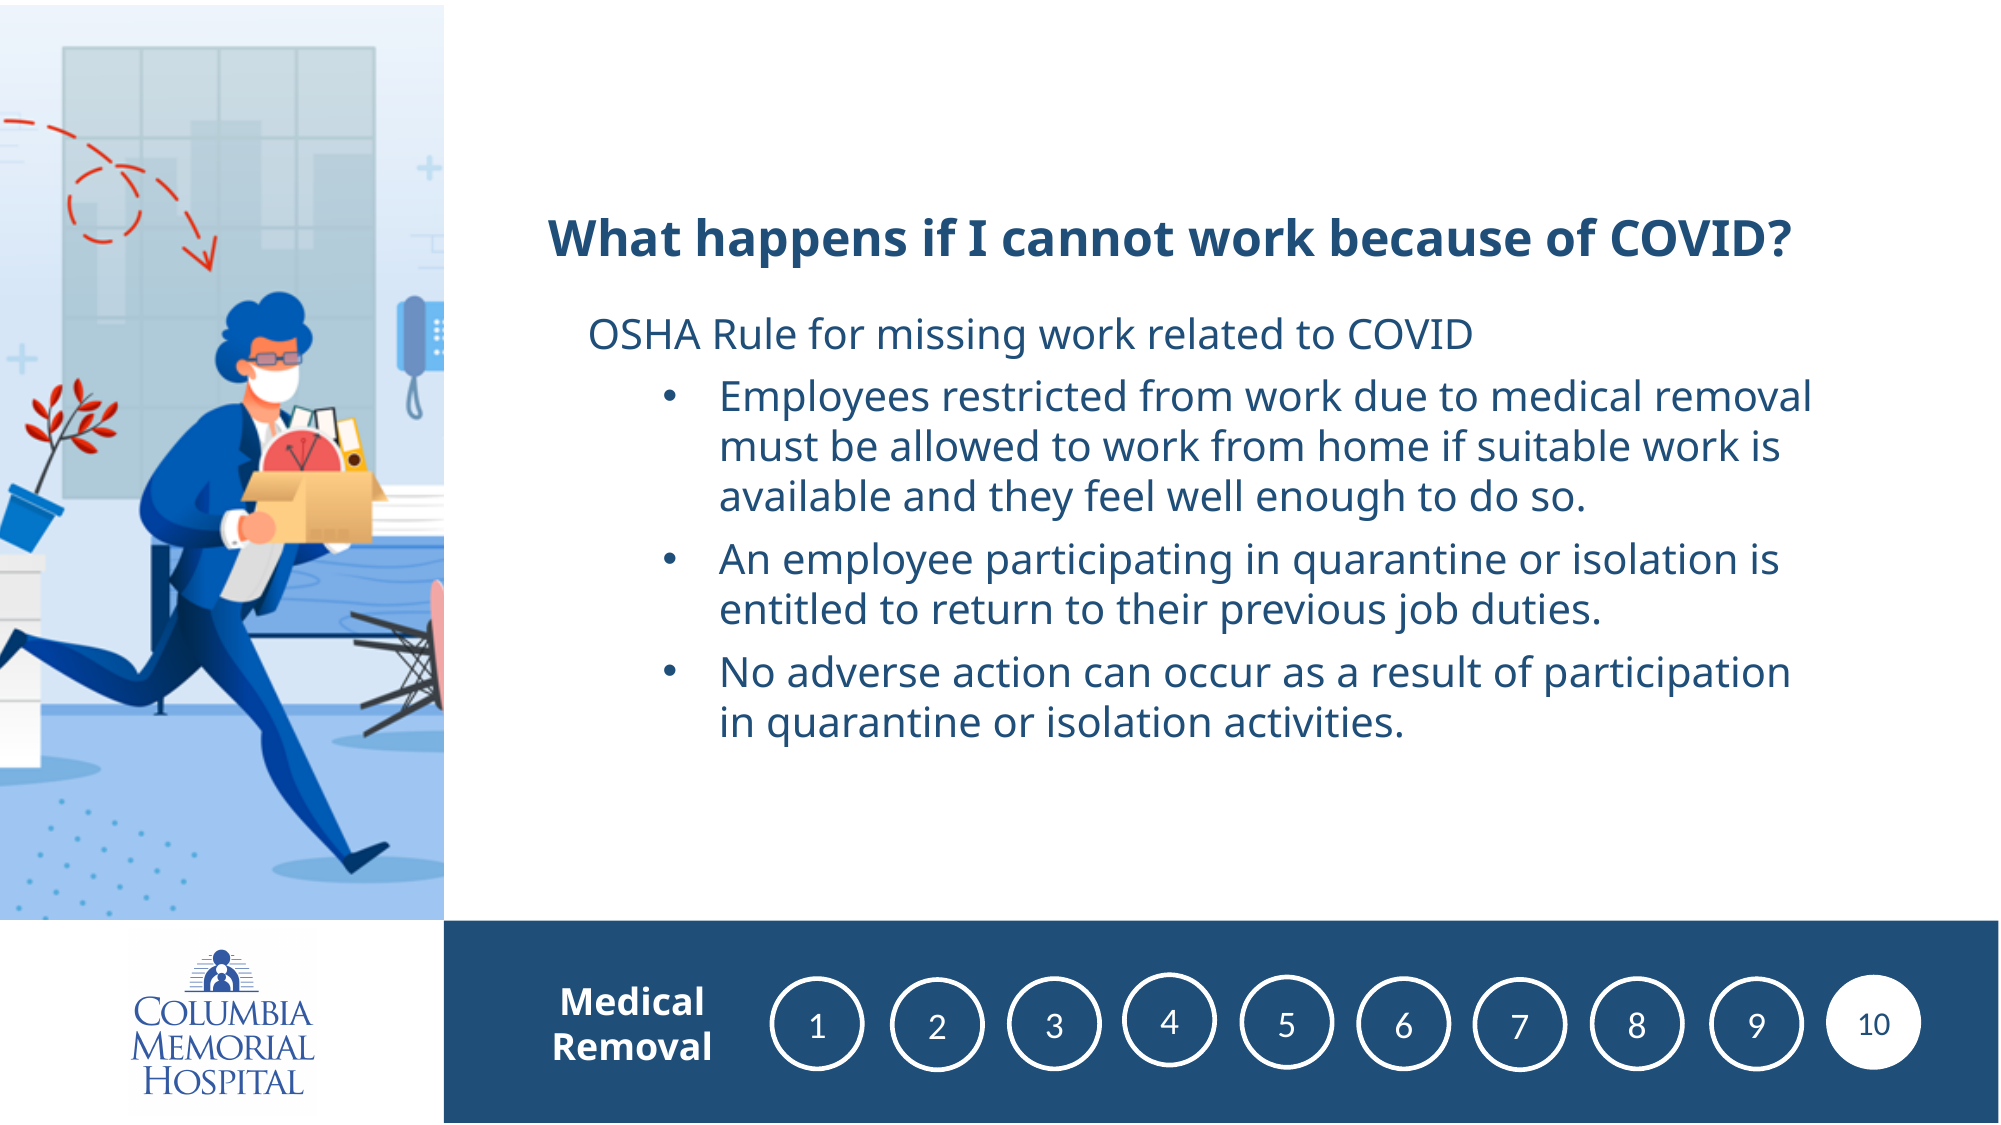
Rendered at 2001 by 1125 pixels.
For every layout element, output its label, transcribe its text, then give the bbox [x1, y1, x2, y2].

text_box 7 [1473, 978, 1567, 1071]
text_box 2 [891, 978, 984, 1071]
list What happens if I cannot work because of COVID? [533, 205, 2000, 301]
picture [128, 928, 317, 1116]
picture [0, 0, 444, 920]
text_box 1 [785, 977, 864, 1070]
text_box [443, 920, 1999, 1124]
text_box Medical Removal [480, 970, 785, 1076]
text_box 8 [1591, 977, 1684, 1070]
text_box OSHA Rule for missing work related to COVID Employees restricted from work due to medical removal must be allowed to work from home if suitable work is available and they feel well enough to do so. An employee participating in quarantine or isolation is entitled to return to their previous job duties. No adverse action can occur as a result of participation in quarantine or isolation activities. [572, 300, 1842, 818]
text_box 6 [1357, 977, 1451, 1070]
text_box 10 [1827, 976, 1920, 1069]
text_box 3 [1008, 977, 1101, 1070]
text_box 9 [1710, 977, 1803, 1071]
text_box 4 [1123, 973, 1216, 1067]
text_box 5 [1240, 975, 1334, 1069]
